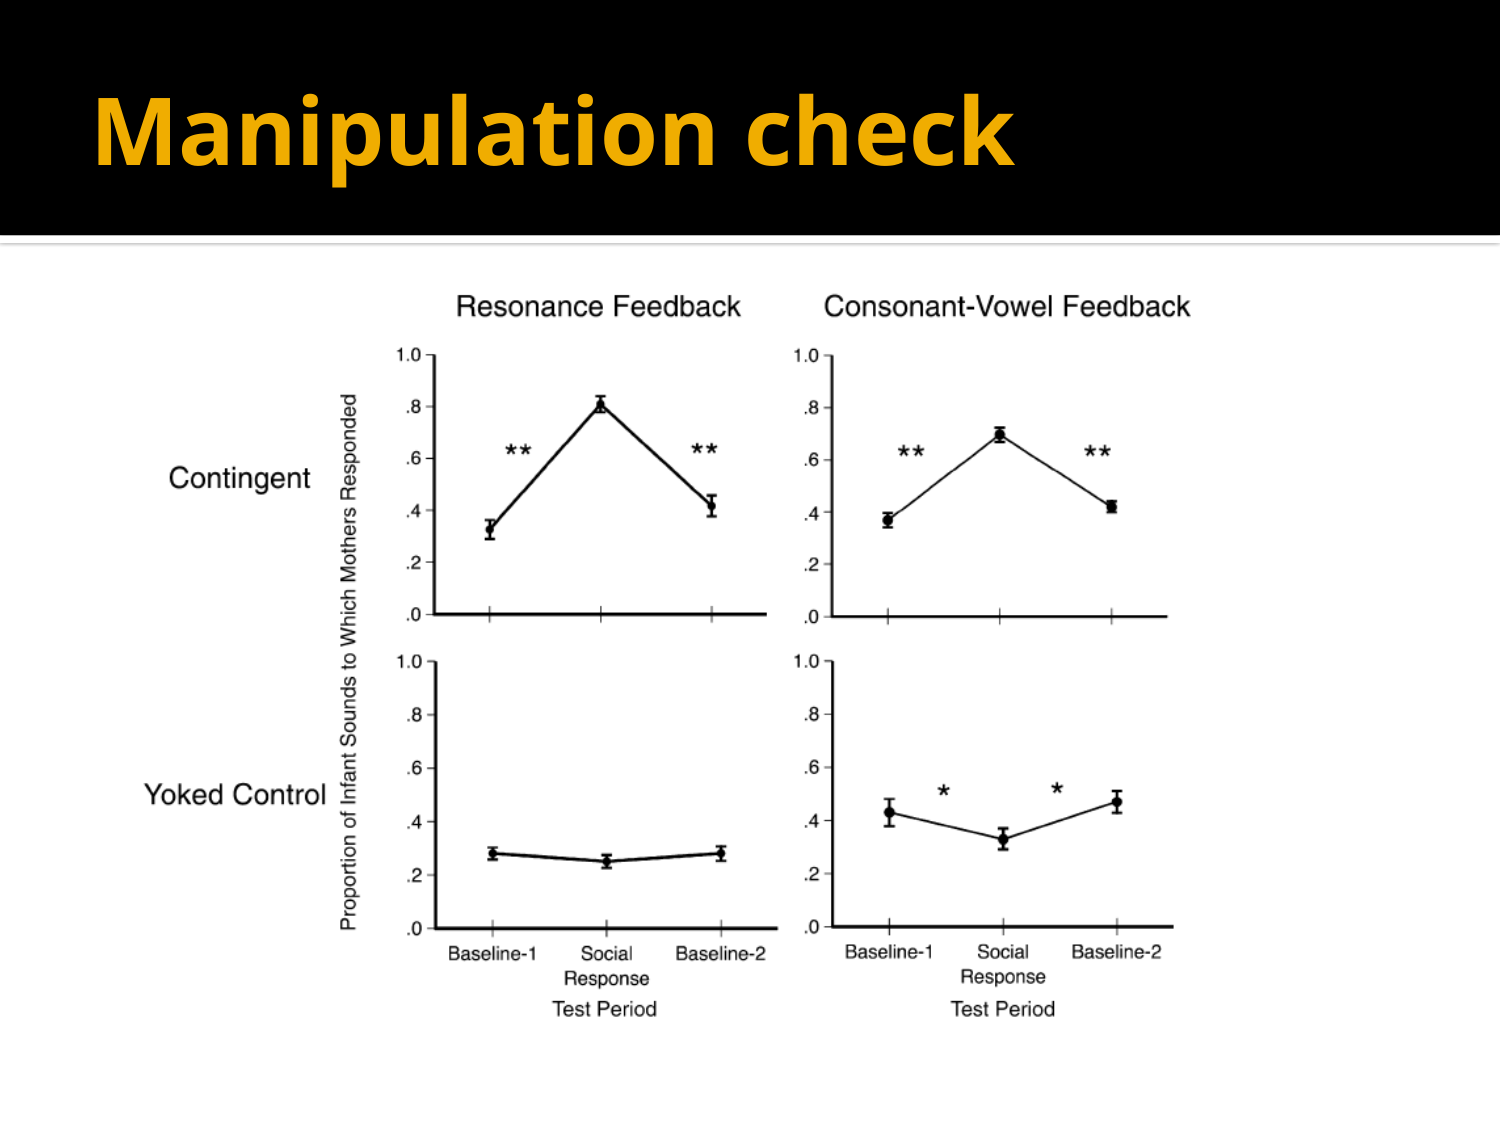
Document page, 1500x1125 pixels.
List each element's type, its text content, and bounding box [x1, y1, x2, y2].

picture [86, 248, 1200, 1026]
title Manipulation check [75, 25, 1425, 231]
